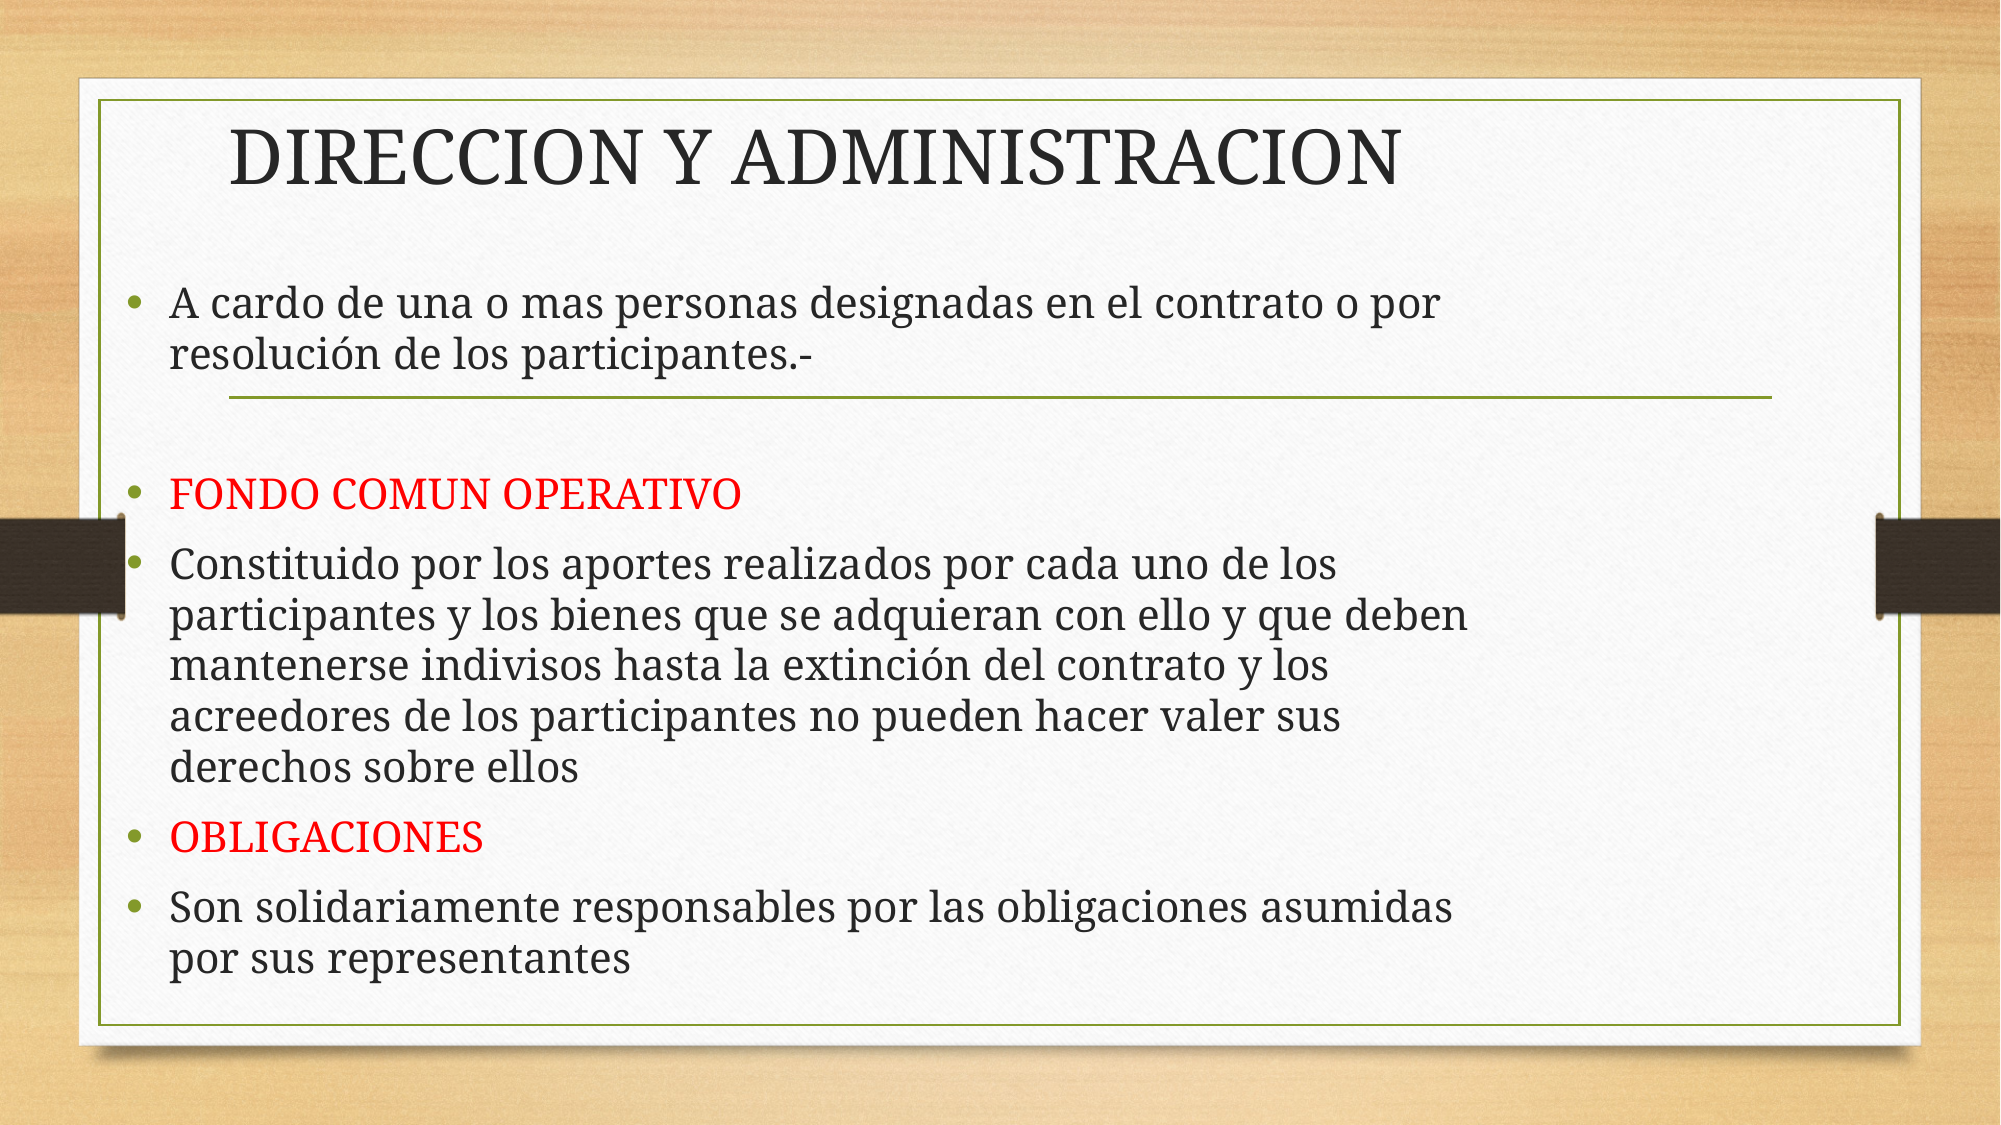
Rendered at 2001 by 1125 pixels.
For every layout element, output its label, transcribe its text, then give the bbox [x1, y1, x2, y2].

title DIRECCION Y ADMINISTRACION [111, 99, 1522, 198]
picture [0, 0, 2001, 1125]
list A cardo de una o mas personas designadas en el contrato o por resolución de los participantes.- FONDO COMUN OPERATIVO Constituido por los aportes realizados por cada uno de los participantes y los bienes que se adquieran con ello y que deben mantenerse indivisos hasta la extinción del contrato y los acreedores de los participantes no pueden hacer valer sus derechos sobre ellos OBLIGACIONES Son solidariamente responsables por las obligaciones asumidas por sus representantes [111, 198, 1522, 992]
